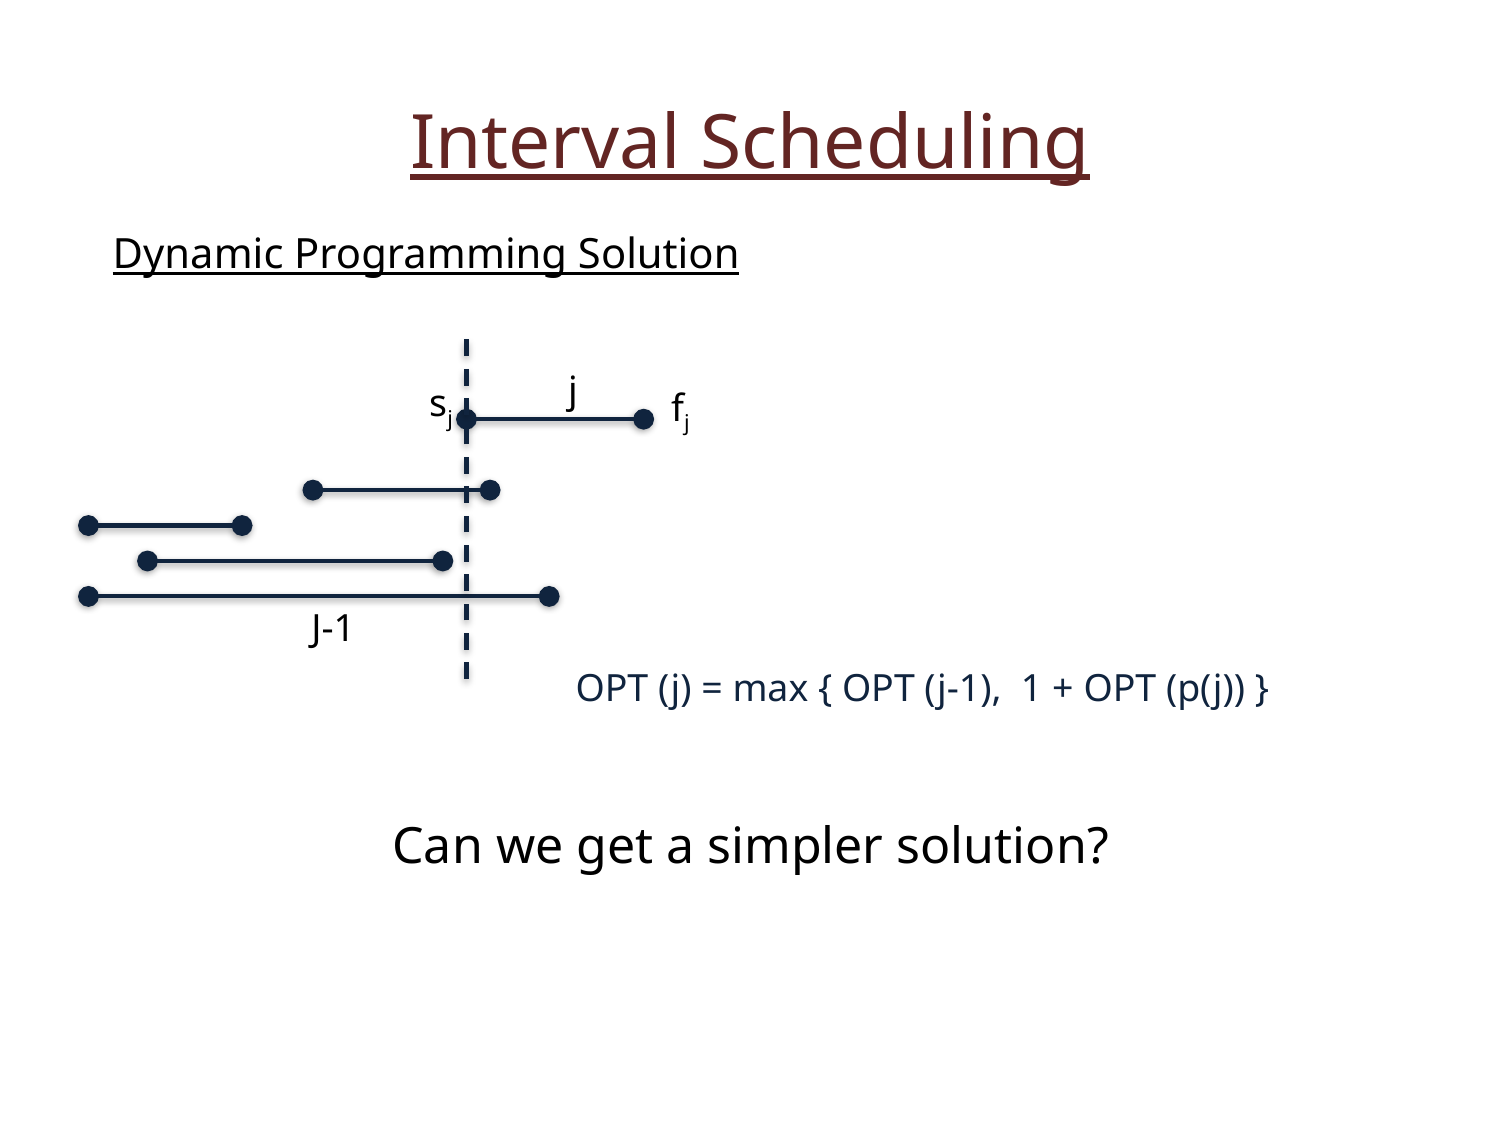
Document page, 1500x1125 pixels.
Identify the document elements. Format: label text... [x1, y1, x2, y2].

text_box Dynamic Programming Solution [97, 219, 755, 285]
text_box Interval Scheduling [74, 45, 1425, 233]
text_box fj [656, 376, 705, 443]
text_box Can we get a simpler solution? [377, 805, 1124, 881]
text_box j [553, 358, 593, 415]
text_box J-1 [296, 604, 371, 657]
text_box OPT (j) = max { OPT (j-1), 1 + OPT (p(j)) } [560, 656, 1424, 717]
text_box sj [414, 371, 462, 438]
text_box [76, 219, 1424, 1071]
